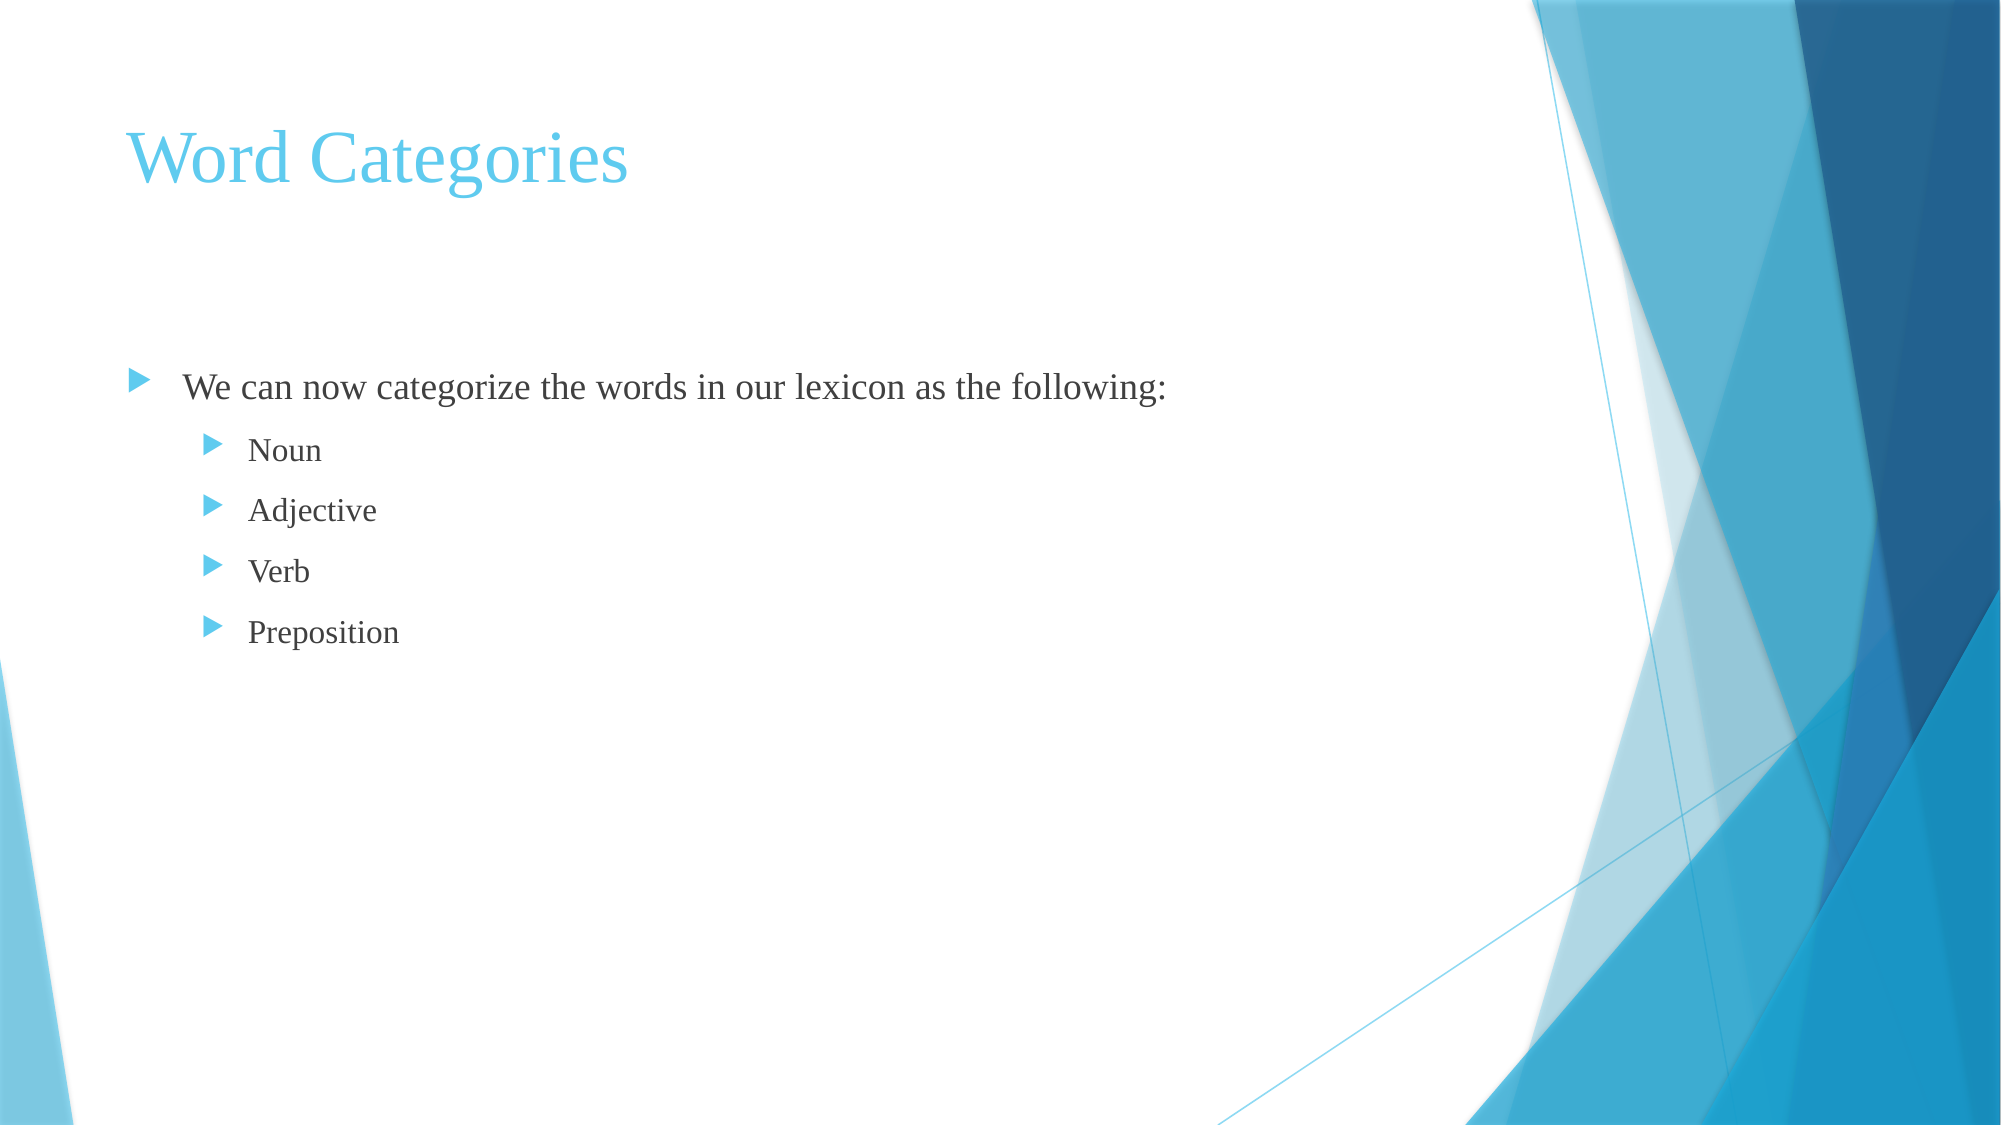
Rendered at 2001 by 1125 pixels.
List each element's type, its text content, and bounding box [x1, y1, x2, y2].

title Word Categories [111, 99, 1522, 317]
list We can now categorize the words in our lexicon as the following: Noun Adjective Verb Preposition [111, 354, 1522, 992]
